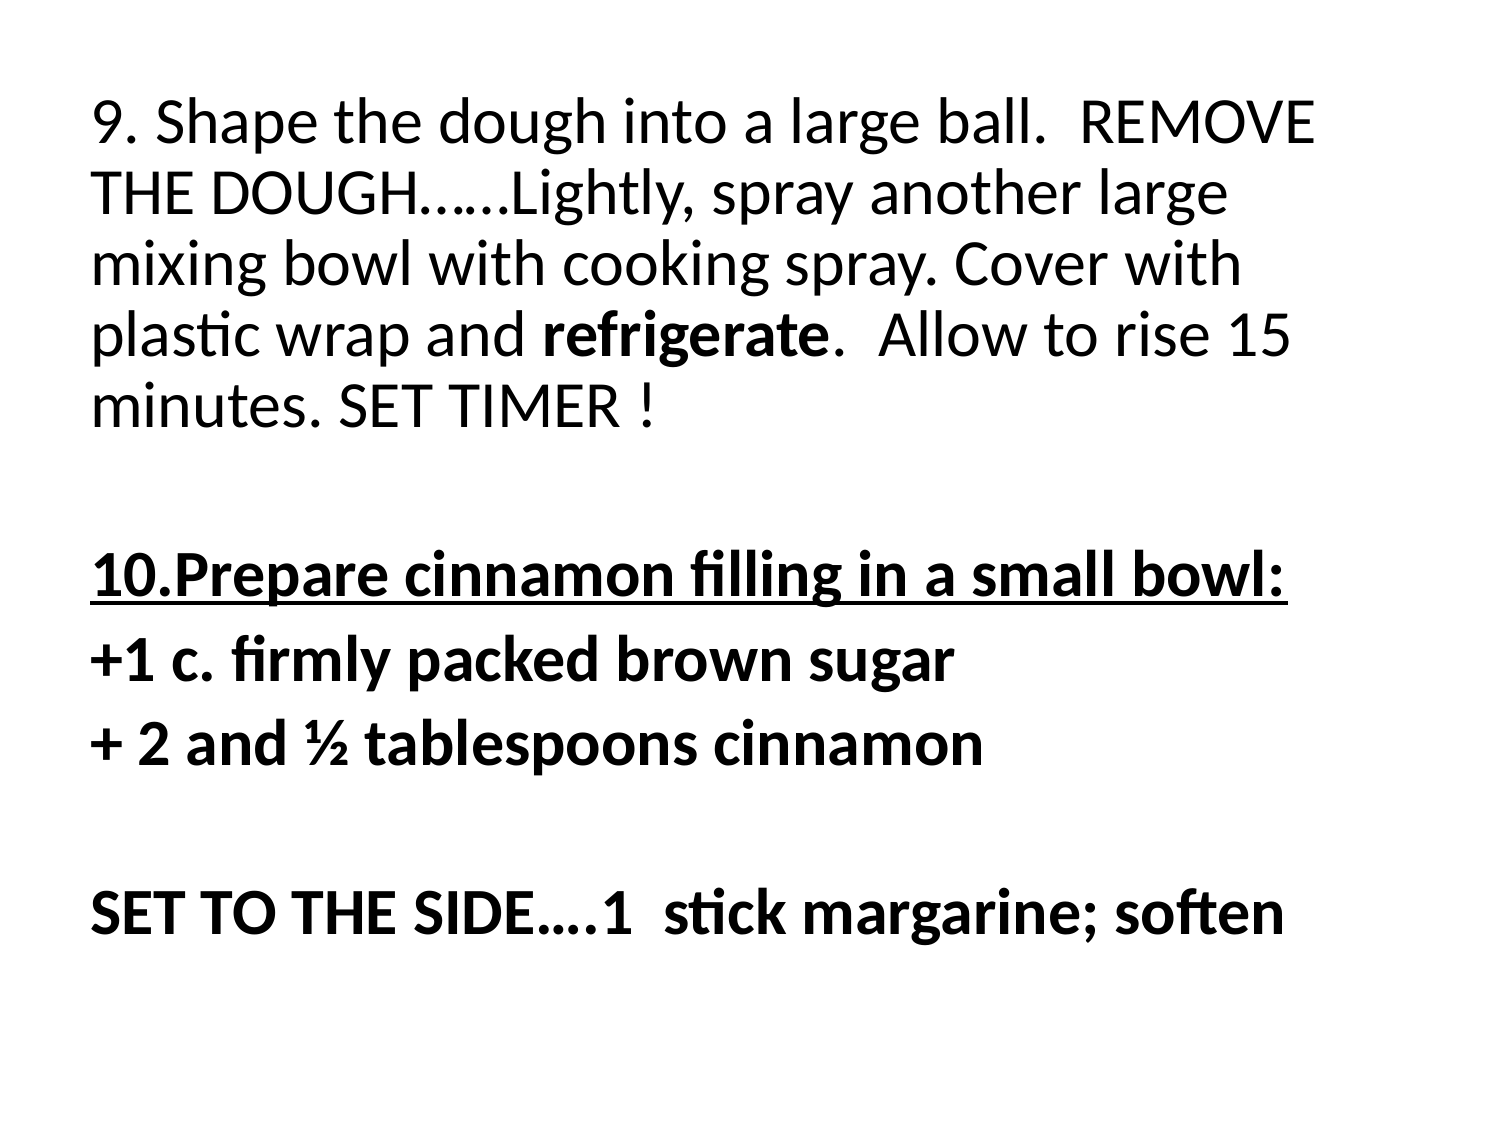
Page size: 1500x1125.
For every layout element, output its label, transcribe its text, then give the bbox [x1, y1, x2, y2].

list 9. Shape the dough into a large ball. REMOVE THE DOUGH……Lightly, spray another large mixing bowl with cooking spray. Cover with plastic wrap and refrigerate. Allow to rise 15 minutes. SET TIMER ! 10.Prepare cinnamon filling in a small bowl: +1 c. firmly packed brown sugar + 2 and ½ tablespoons cinnamon SET TO THE SIDE….1 stick margarine; soften [75, 78, 1425, 1045]
